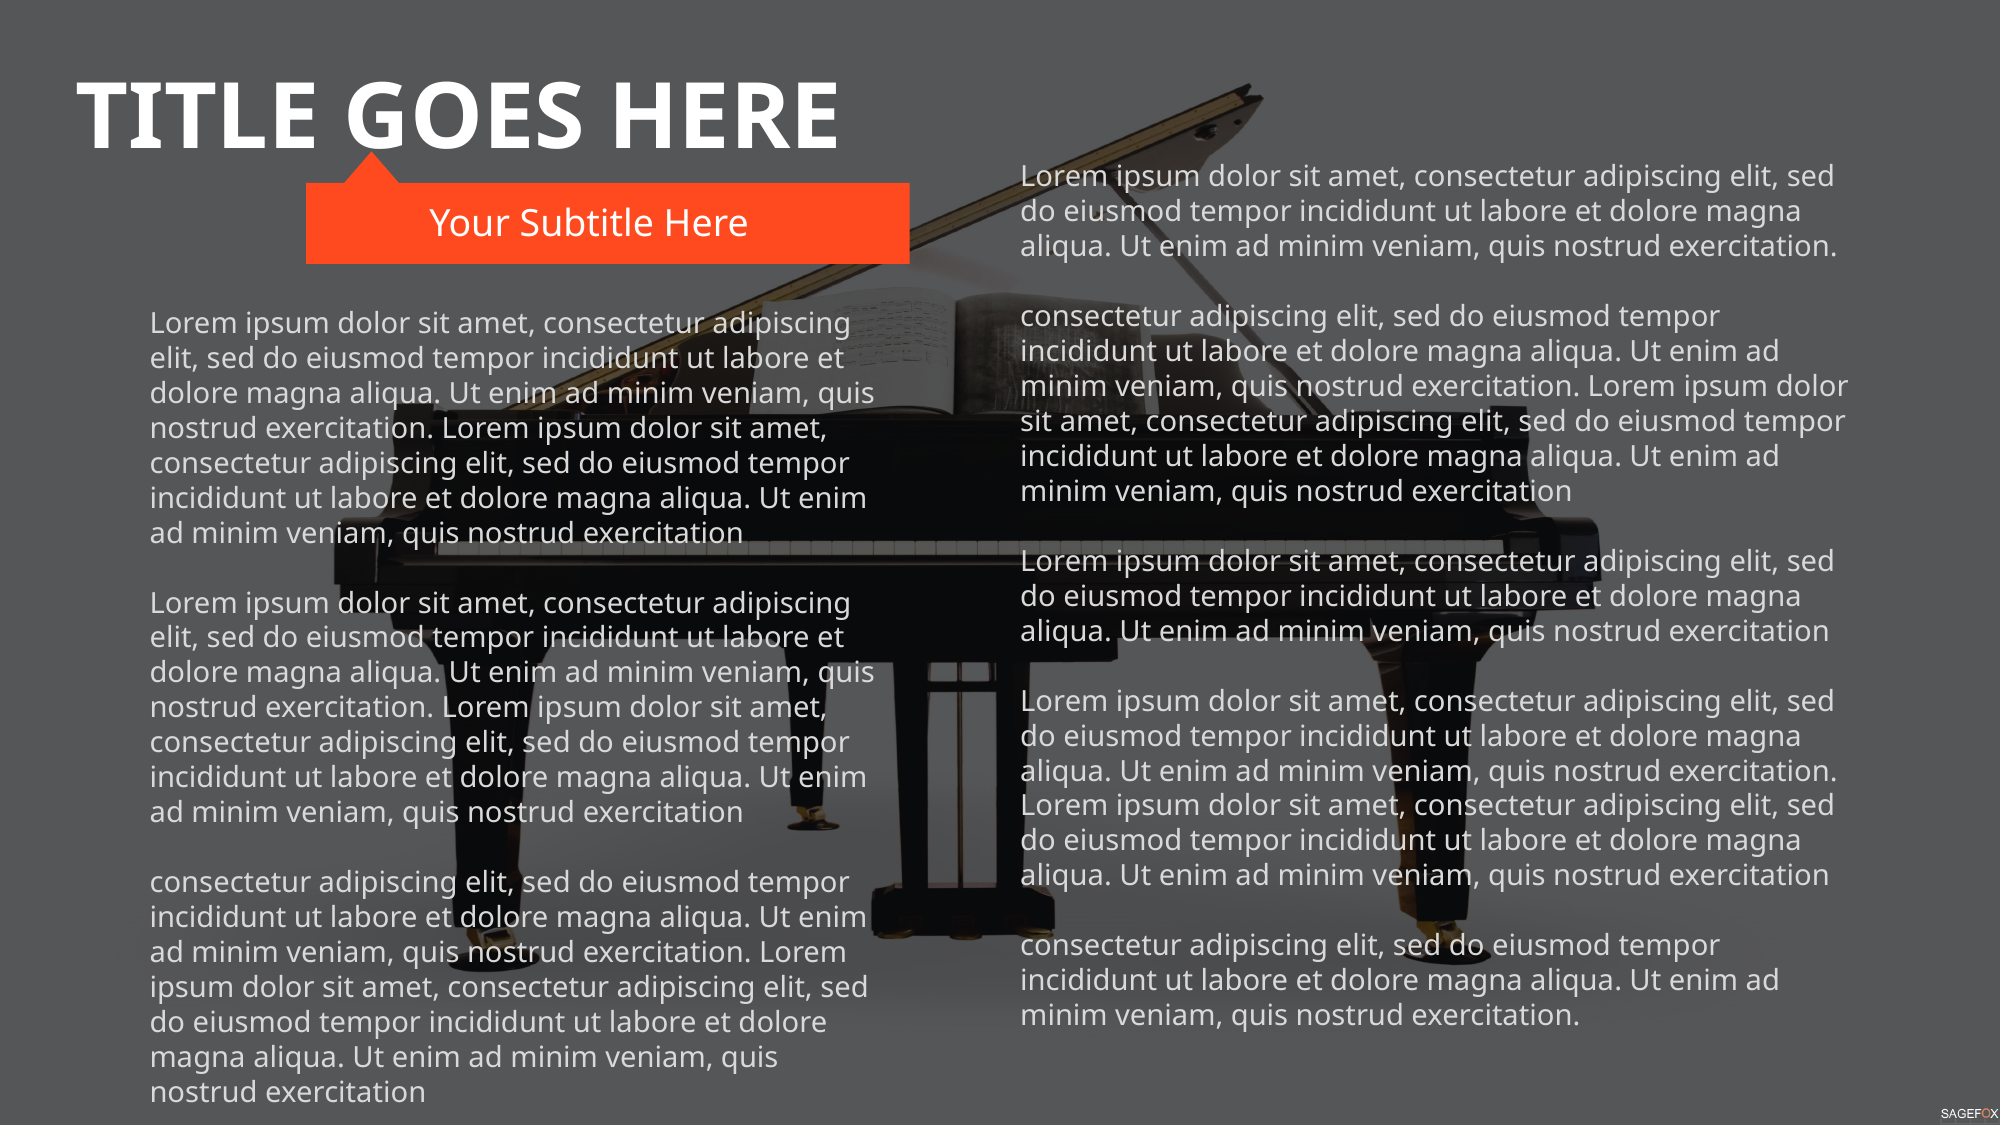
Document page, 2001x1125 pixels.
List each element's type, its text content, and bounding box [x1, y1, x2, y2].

picture [1940, 0, 2001, 1125]
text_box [306, 151, 910, 264]
text_box Lorem ipsum dolor sit amet, consectetur adipiscing elit, sed do eiusmod tempor incididunt ut labore et dolore magna aliqua. Ut enim ad minim veniam, quis nostrud exercitation. Lorem ipsum dolor sit amet, consectetur adipiscing elit, sed do eiusmod tempor incididunt ut labore et dolore magna aliqua. Ut enim ad minim veniam, quis nostrud exercitation Lorem ipsum dolor sit amet, consectetur adipiscing elit, sed do eiusmod tempor incididunt ut labore et dolore magna aliqua. Ut enim ad minim veniam, quis nostrud exercitation. Lorem ipsum dolor sit amet, consectetur adipiscing elit, sed do eiusmod tempor incididunt ut labore et dolore magna aliqua. Ut enim ad minim veniam, quis nostrud exercitation consectetur adipiscing elit, sed do eiusmod tempor incididunt ut labore et dolore magna aliqua. Ut enim ad minim veniam, quis nostrud exercitation. Lorem ipsum dolor sit amet, consectetur adipiscing elit, sed do eiusmod tempor incididunt ut labore et dolore magna aliqua. Ut enim ad minim veniam, quis nostrud exercitation [134, 296, 897, 1125]
text_box Lorem ipsum dolor sit amet, consectetur adipiscing elit, sed do eiusmod tempor incididunt ut labore et dolore magna aliqua. Ut enim ad minim veniam, quis nostrud exercitation. consectetur adipiscing elit, sed do eiusmod tempor incididunt ut labore et dolore magna aliqua. Ut enim ad minim veniam, quis nostrud exercitation. Lorem ipsum dolor sit amet, consectetur adipiscing elit, sed do eiusmod tempor incididunt ut labore et dolore magna aliqua. Ut enim ad minim veniam, quis nostrud exercitation Lorem ipsum dolor sit amet, consectetur adipiscing elit, sed do eiusmod tempor incididunt ut labore et dolore magna aliqua. Ut enim ad minim veniam, quis nostrud exercitation Lorem ipsum dolor sit amet, consectetur adipiscing elit, sed do eiusmod tempor incididunt ut labore et dolore magna aliqua. Ut enim ad minim veniam, quis nostrud exercitation. Lorem ipsum dolor sit amet, consectetur adipiscing elit, sed do eiusmod tempor incididunt ut labore et dolore magna aliqua. Ut enim ad minim veniam, quis nostrud exercitation consectetur adipiscing elit, sed do eiusmod tempor incididunt ut labore et dolore magna aliqua. Ut enim ad minim veniam, quis nostrud exercitation. [1005, 150, 1876, 1039]
text_box TITLE GOES HERE [60, 49, 965, 175]
